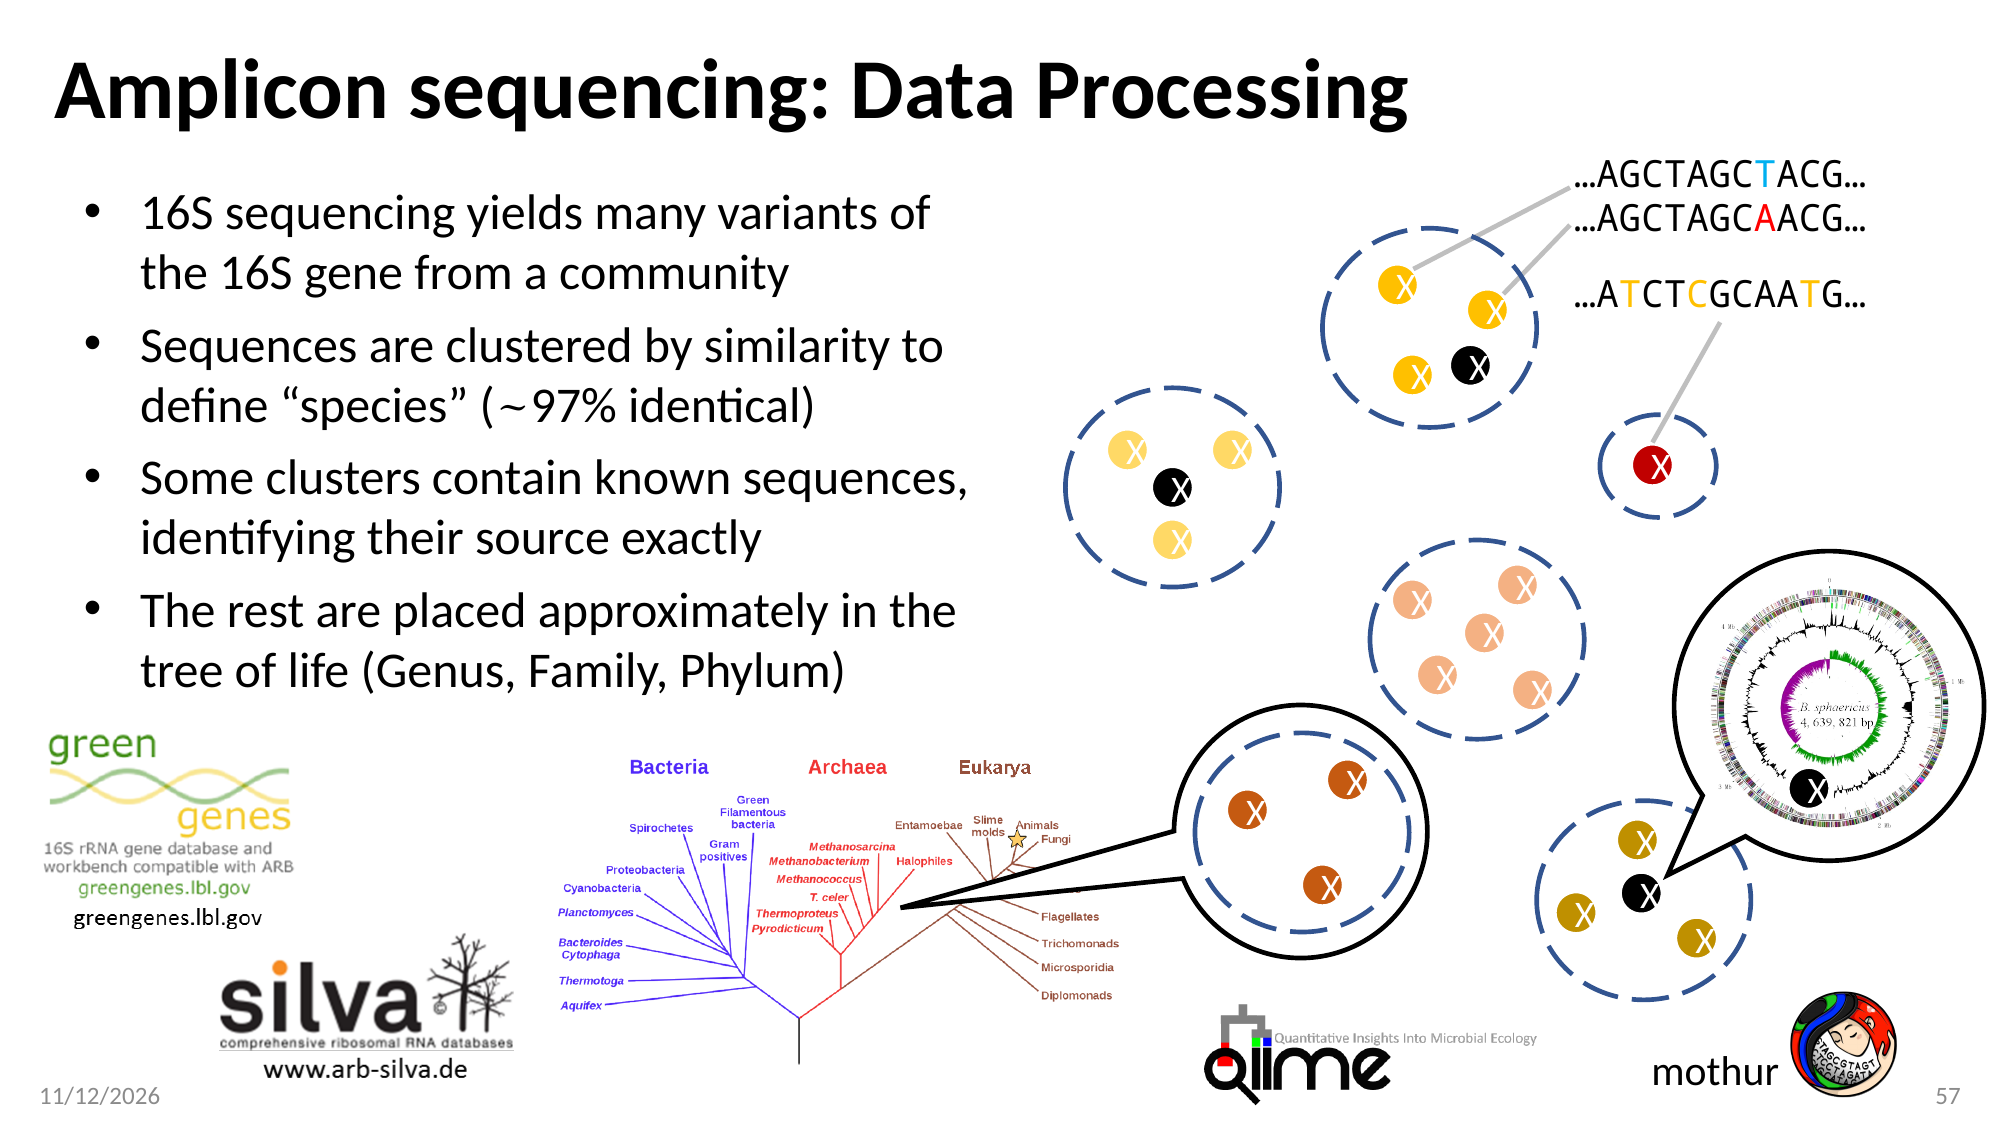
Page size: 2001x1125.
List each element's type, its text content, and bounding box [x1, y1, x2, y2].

text_box …AGCTAGCTACG… [1559, 142, 1882, 186]
text_box X [1613, 816, 1661, 864]
text_box [1368, 538, 1586, 741]
text_box X [1552, 889, 1600, 937]
text_box [1744, 550, 1914, 575]
text_box X [1460, 609, 1508, 657]
text_box X [1672, 914, 1721, 962]
text_box …AGCTAGCAACG… [1559, 186, 1882, 247]
text_box [1665, 611, 1731, 878]
text_box [1064, 386, 1281, 589]
text_box [1129, 703, 1429, 960]
picture [1705, 575, 1968, 845]
text_box X [1148, 463, 1196, 511]
text_box X [1617, 869, 1665, 917]
text_box [1321, 228, 1538, 429]
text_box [1413, 187, 1570, 270]
text_box 16S sequencing yields many variants of the 16S gene from a community Sequences are clustered by similarity to define “species” (~97% identical) Some clusters contain known sequences, identifying their source exactly The rest are placed approximately in the tree of life (Genus, Family, Phylum) [69, 172, 1015, 705]
text_box [1535, 799, 1752, 1001]
picture [1196, 997, 1544, 1110]
picture [39, 728, 514, 1103]
text_box mothur [1636, 1036, 1795, 1102]
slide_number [39, 1064, 490, 1125]
text_box [1968, 635, 1986, 777]
slide_number 57 [1510, 1064, 1961, 1125]
text_box [1193, 731, 1411, 934]
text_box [1652, 322, 1721, 443]
text_box [1598, 413, 1718, 519]
text_box …ATCTCGCAATG… [1559, 262, 1882, 323]
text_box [1503, 224, 1570, 295]
title Amplicon sequencing: Data Processing [39, 37, 1961, 145]
text_box X [1446, 341, 1494, 389]
text_box [1758, 845, 1900, 862]
picture [1788, 989, 1900, 1100]
picture [549, 751, 1129, 1071]
